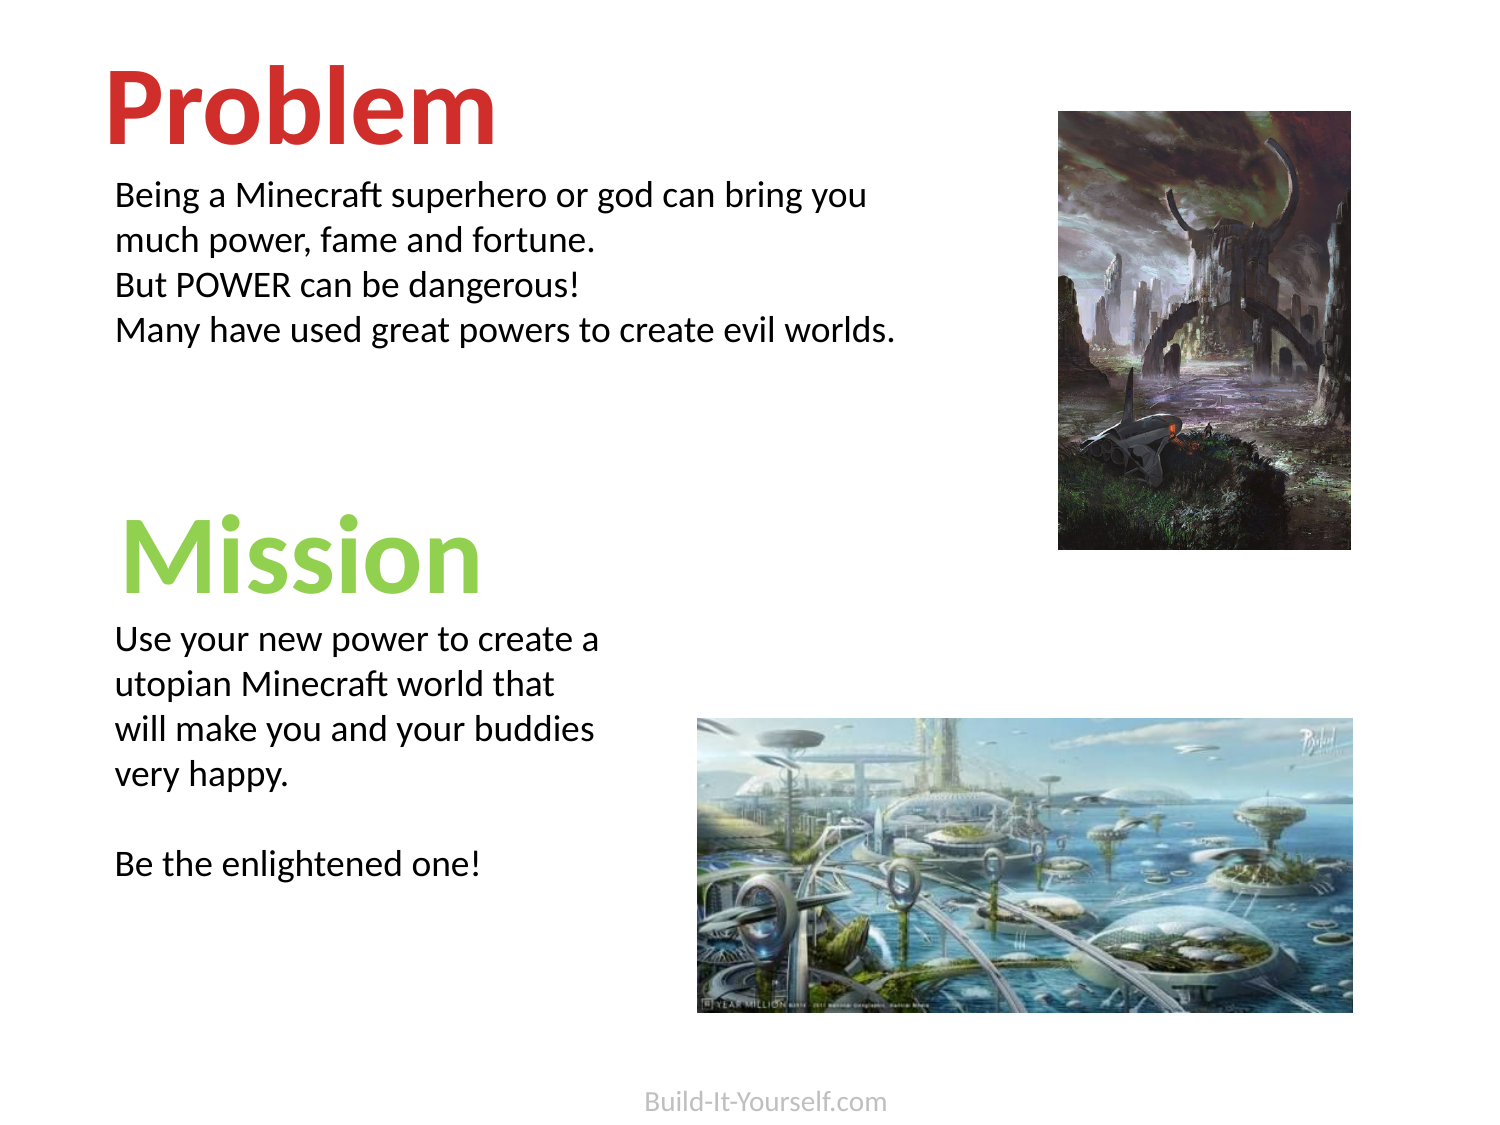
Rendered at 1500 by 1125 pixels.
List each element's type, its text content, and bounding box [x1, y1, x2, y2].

picture [1058, 111, 1351, 550]
text_box Problem [89, 24, 515, 175]
text_box Mission [104, 473, 500, 606]
picture [697, 717, 1353, 1013]
text_box Being a Minecraft superhero or god can bring you much power, fame and fortune. But POWER can be dangerous! Many have used great powers to create evil worlds. [99, 162, 950, 358]
text_box Use your new power to create a utopian Minecraft world that will make you and your buddies very happy. Be the enlightened one! [99, 606, 627, 982]
text_box Build-It-Yourself.com [629, 1074, 903, 1125]
